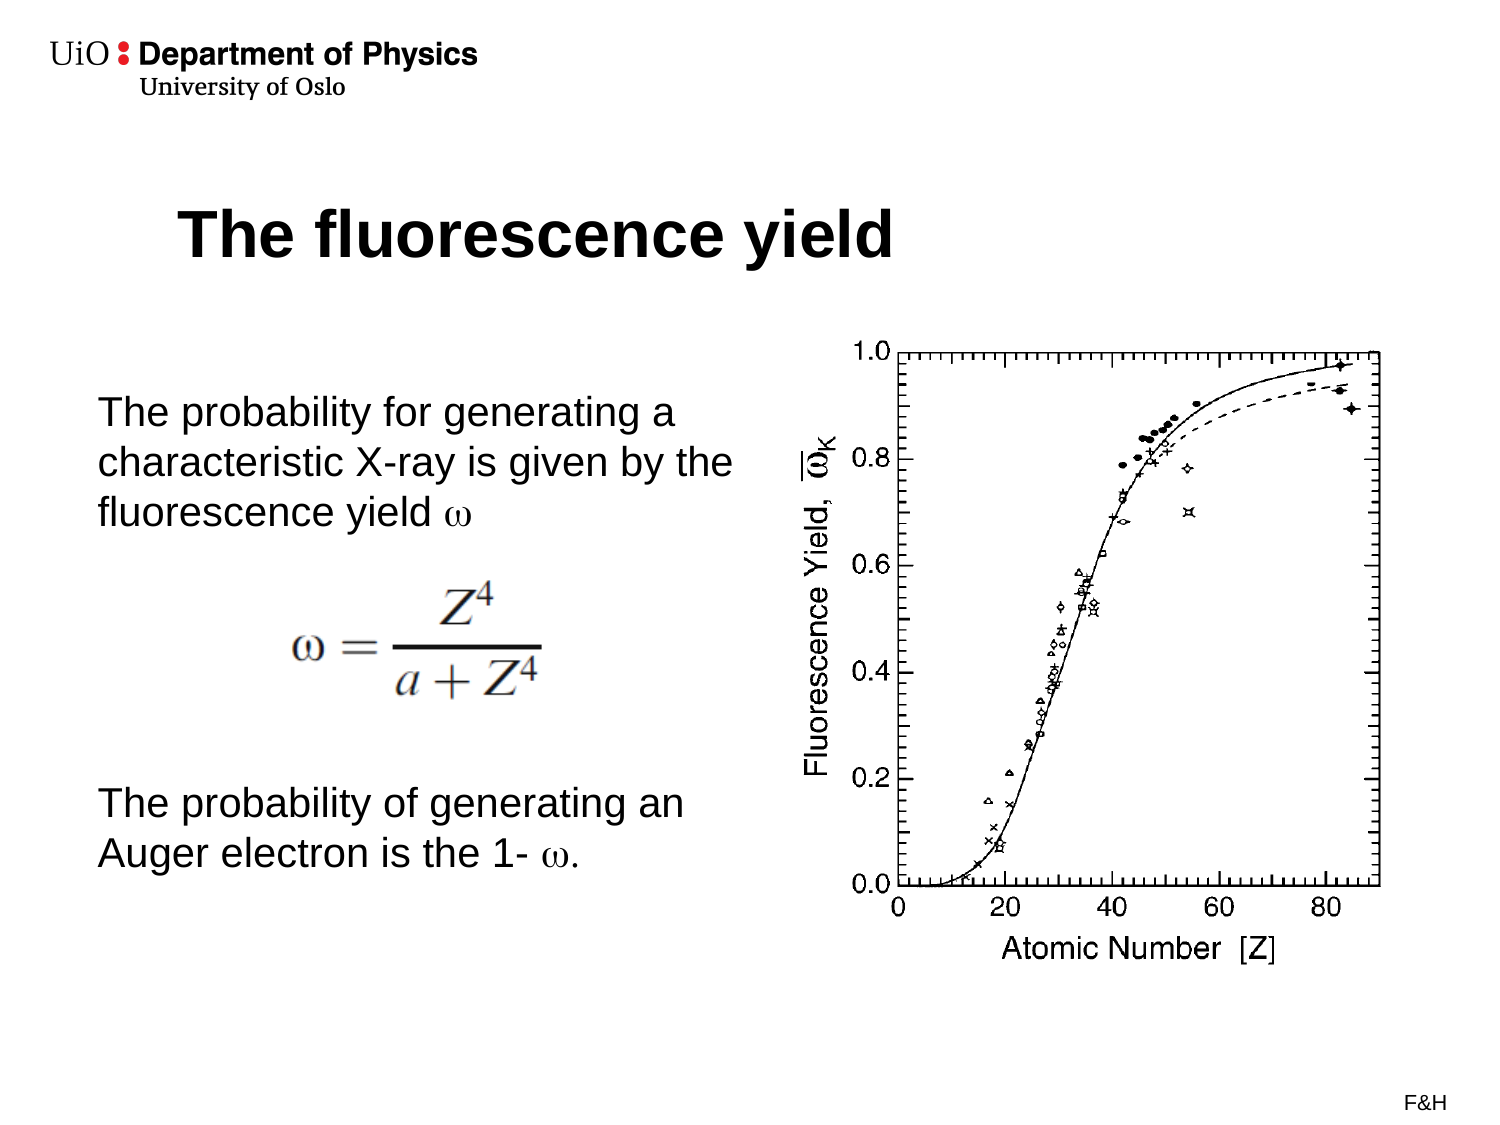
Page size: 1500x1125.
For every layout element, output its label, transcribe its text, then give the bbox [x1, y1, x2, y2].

title The fluorescence yield [162, 137, 1426, 326]
text_box F&H [1389, 1081, 1467, 1123]
picture [765, 321, 1438, 983]
picture [244, 554, 589, 751]
list The probability for generating a characteristic X-ray is given by the fluorescence yield w The probability of generating an Auger electron is the 1- w. [82, 376, 760, 965]
picture [50, 37, 478, 125]
